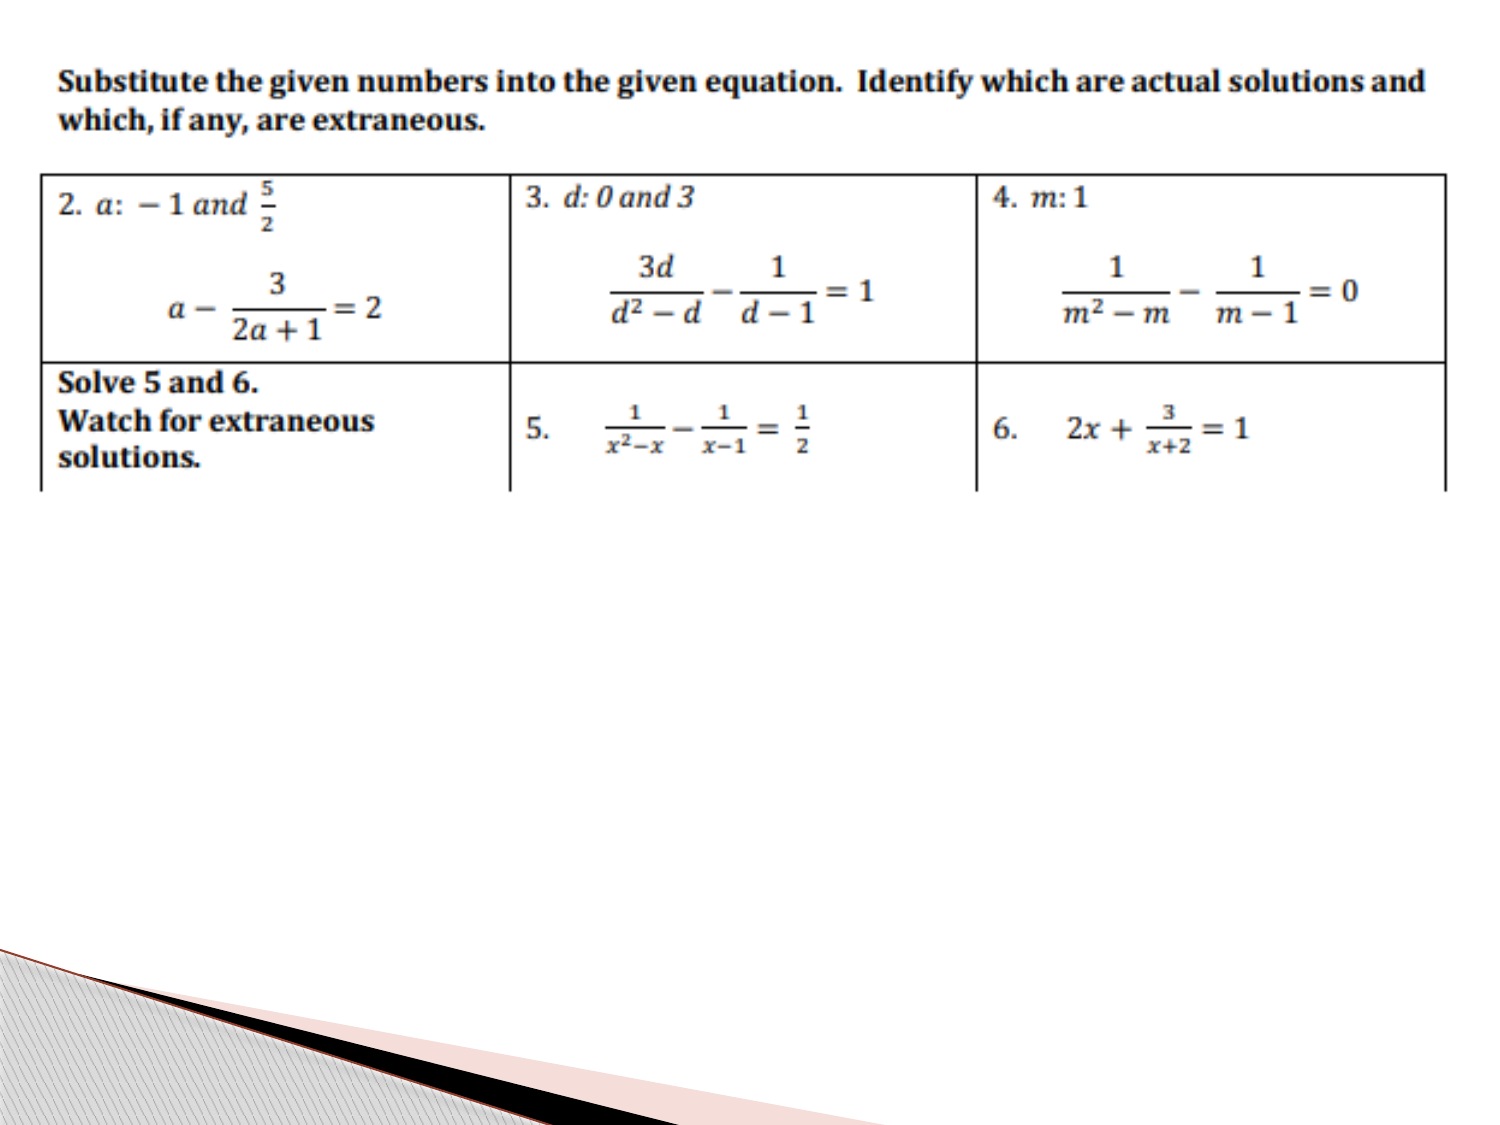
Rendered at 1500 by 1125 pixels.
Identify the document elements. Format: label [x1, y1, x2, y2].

picture [24, 49, 1462, 538]
